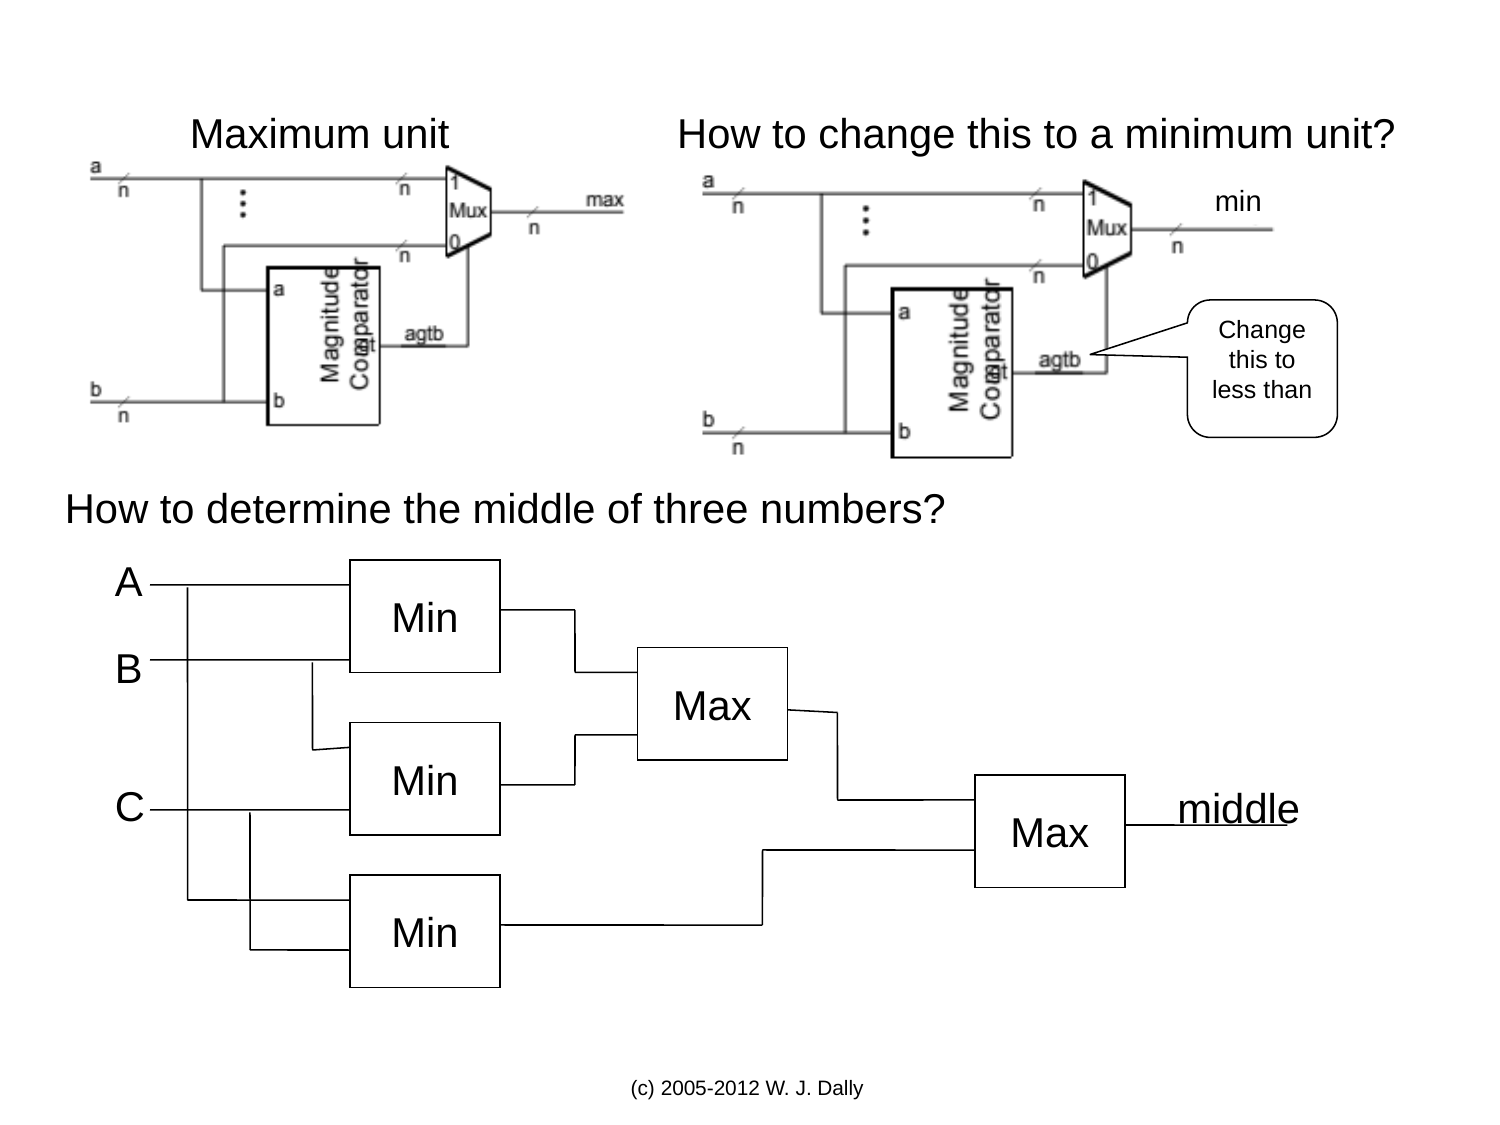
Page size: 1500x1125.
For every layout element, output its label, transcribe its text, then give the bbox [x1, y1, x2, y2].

text_box middle [1162, 774, 1316, 840]
text_box Max [974, 774, 1125, 888]
text_box Min [349, 875, 500, 988]
text_box Maximum unit [174, 99, 500, 148]
text_box Min [349, 559, 500, 673]
text_box How to determine the middle of three numbers? [50, 474, 1150, 540]
text_box Max [637, 647, 788, 760]
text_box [699, 162, 1276, 461]
text_box B [100, 634, 158, 700]
text_box Min [349, 722, 500, 835]
text_box A [100, 547, 158, 613]
text_box How to change this to a minimum unit? [662, 99, 1425, 165]
text_box Change this to less than [1279, 299, 1338, 438]
text_box C [100, 772, 161, 838]
footer (c) 2005-2012 W. J. Dally [512, 1049, 988, 1125]
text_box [87, 149, 626, 429]
